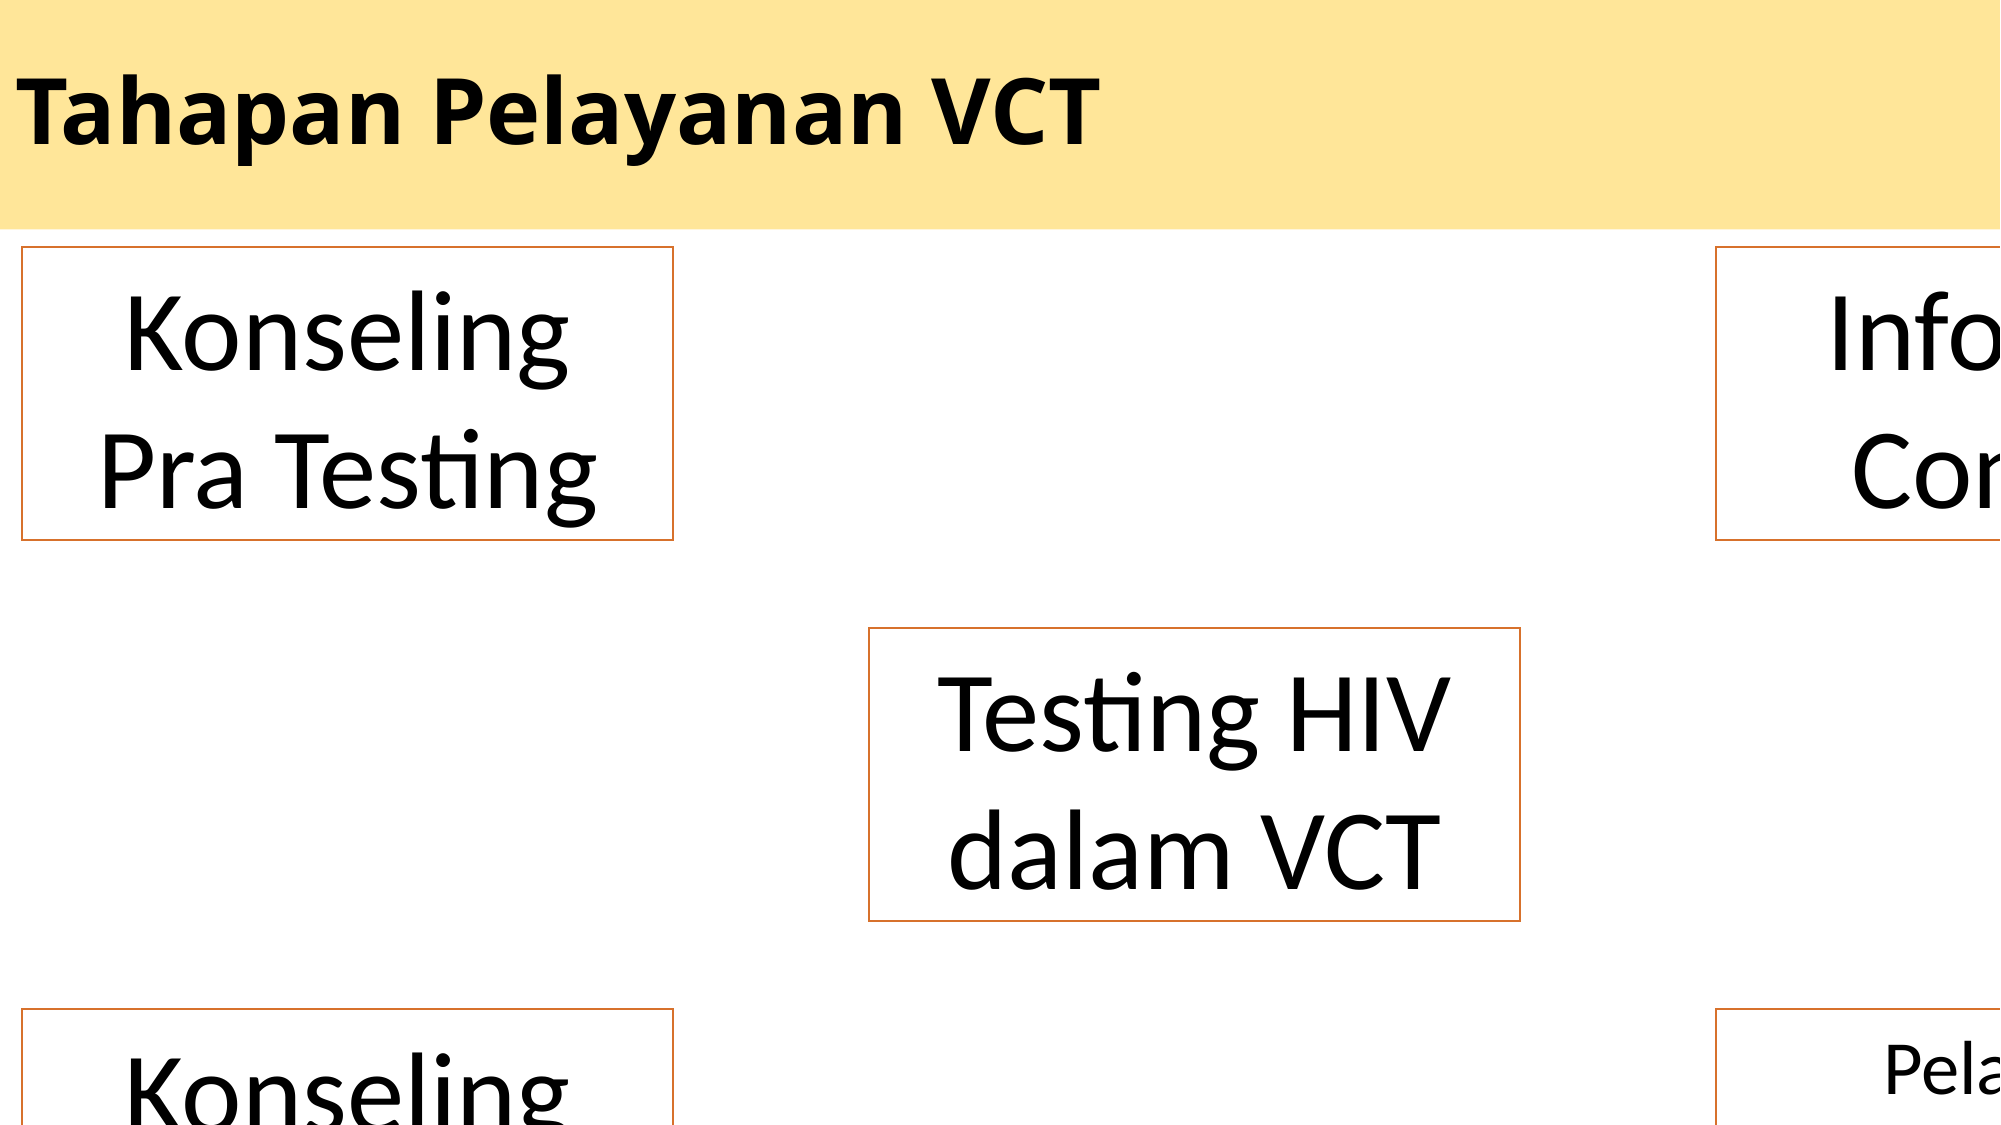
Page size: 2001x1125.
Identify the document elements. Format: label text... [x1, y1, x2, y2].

title Tahapan Pelayanan VCT [0, 0, 2000, 230]
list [22, 246, 1977, 1125]
